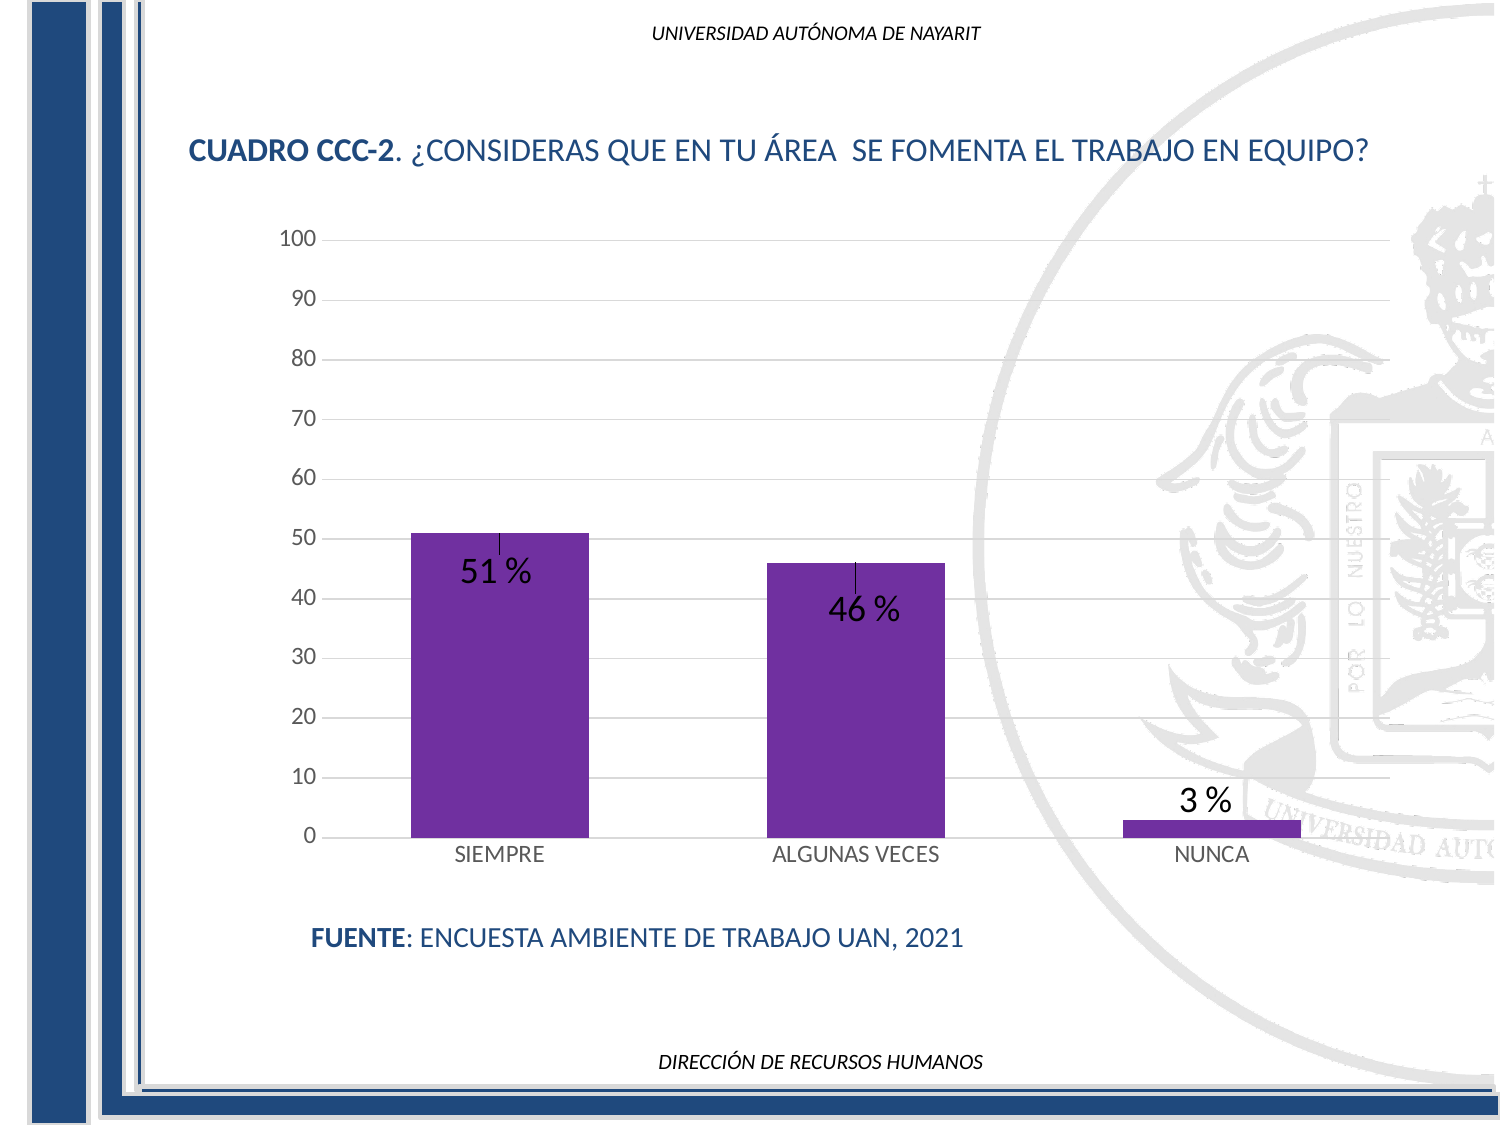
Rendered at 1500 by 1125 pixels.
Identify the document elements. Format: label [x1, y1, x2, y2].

text_box [29, 0, 1500, 1125]
chart [255, 214, 1414, 883]
